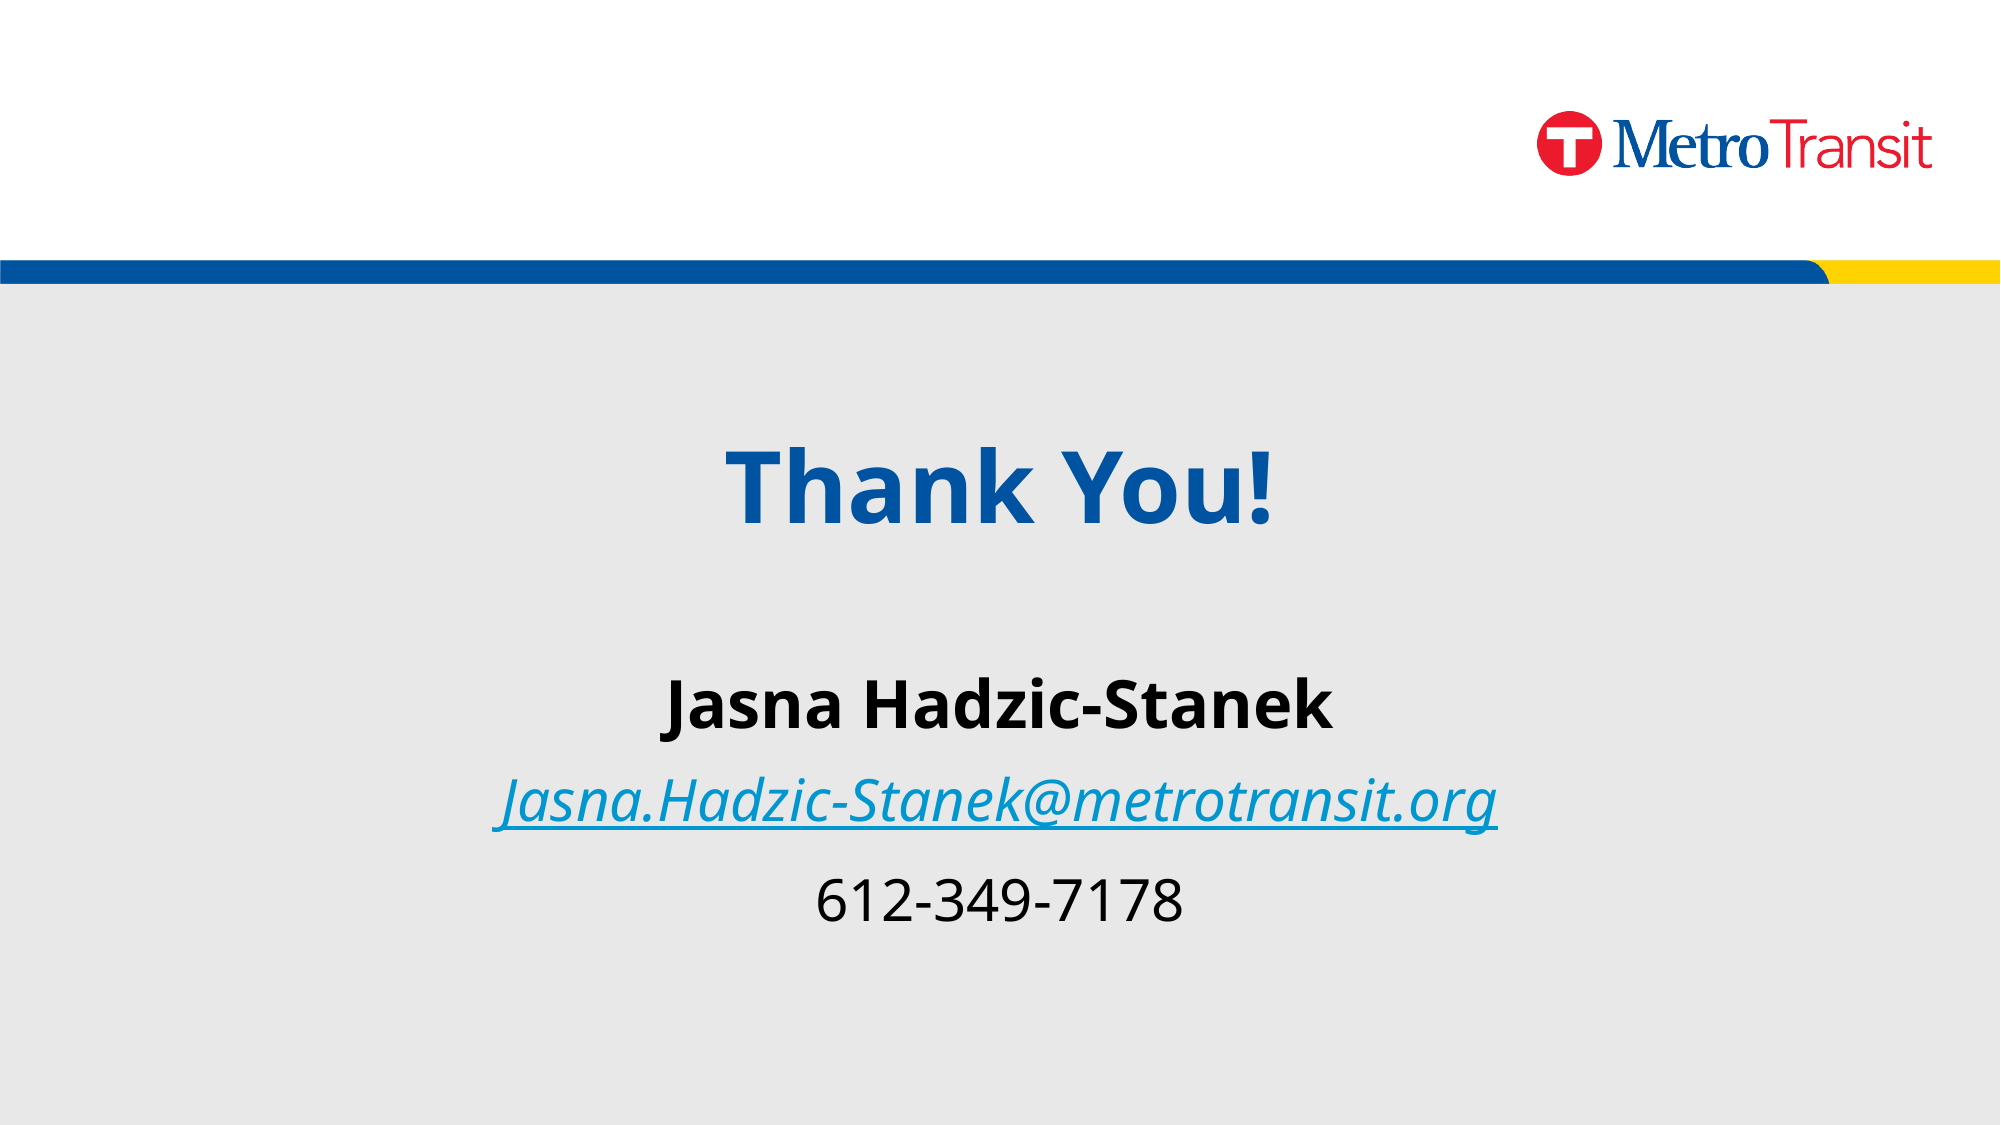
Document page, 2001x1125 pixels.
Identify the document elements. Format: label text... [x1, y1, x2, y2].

picture [1537, 111, 1932, 176]
picture [0, 260, 2000, 284]
list Jasna Hadzic-Stanek Jasna.Hadzic-Stanek@metrotransit.org 612-349-7178 [137, 577, 1863, 1018]
title Thank You! [43, 426, 1957, 556]
